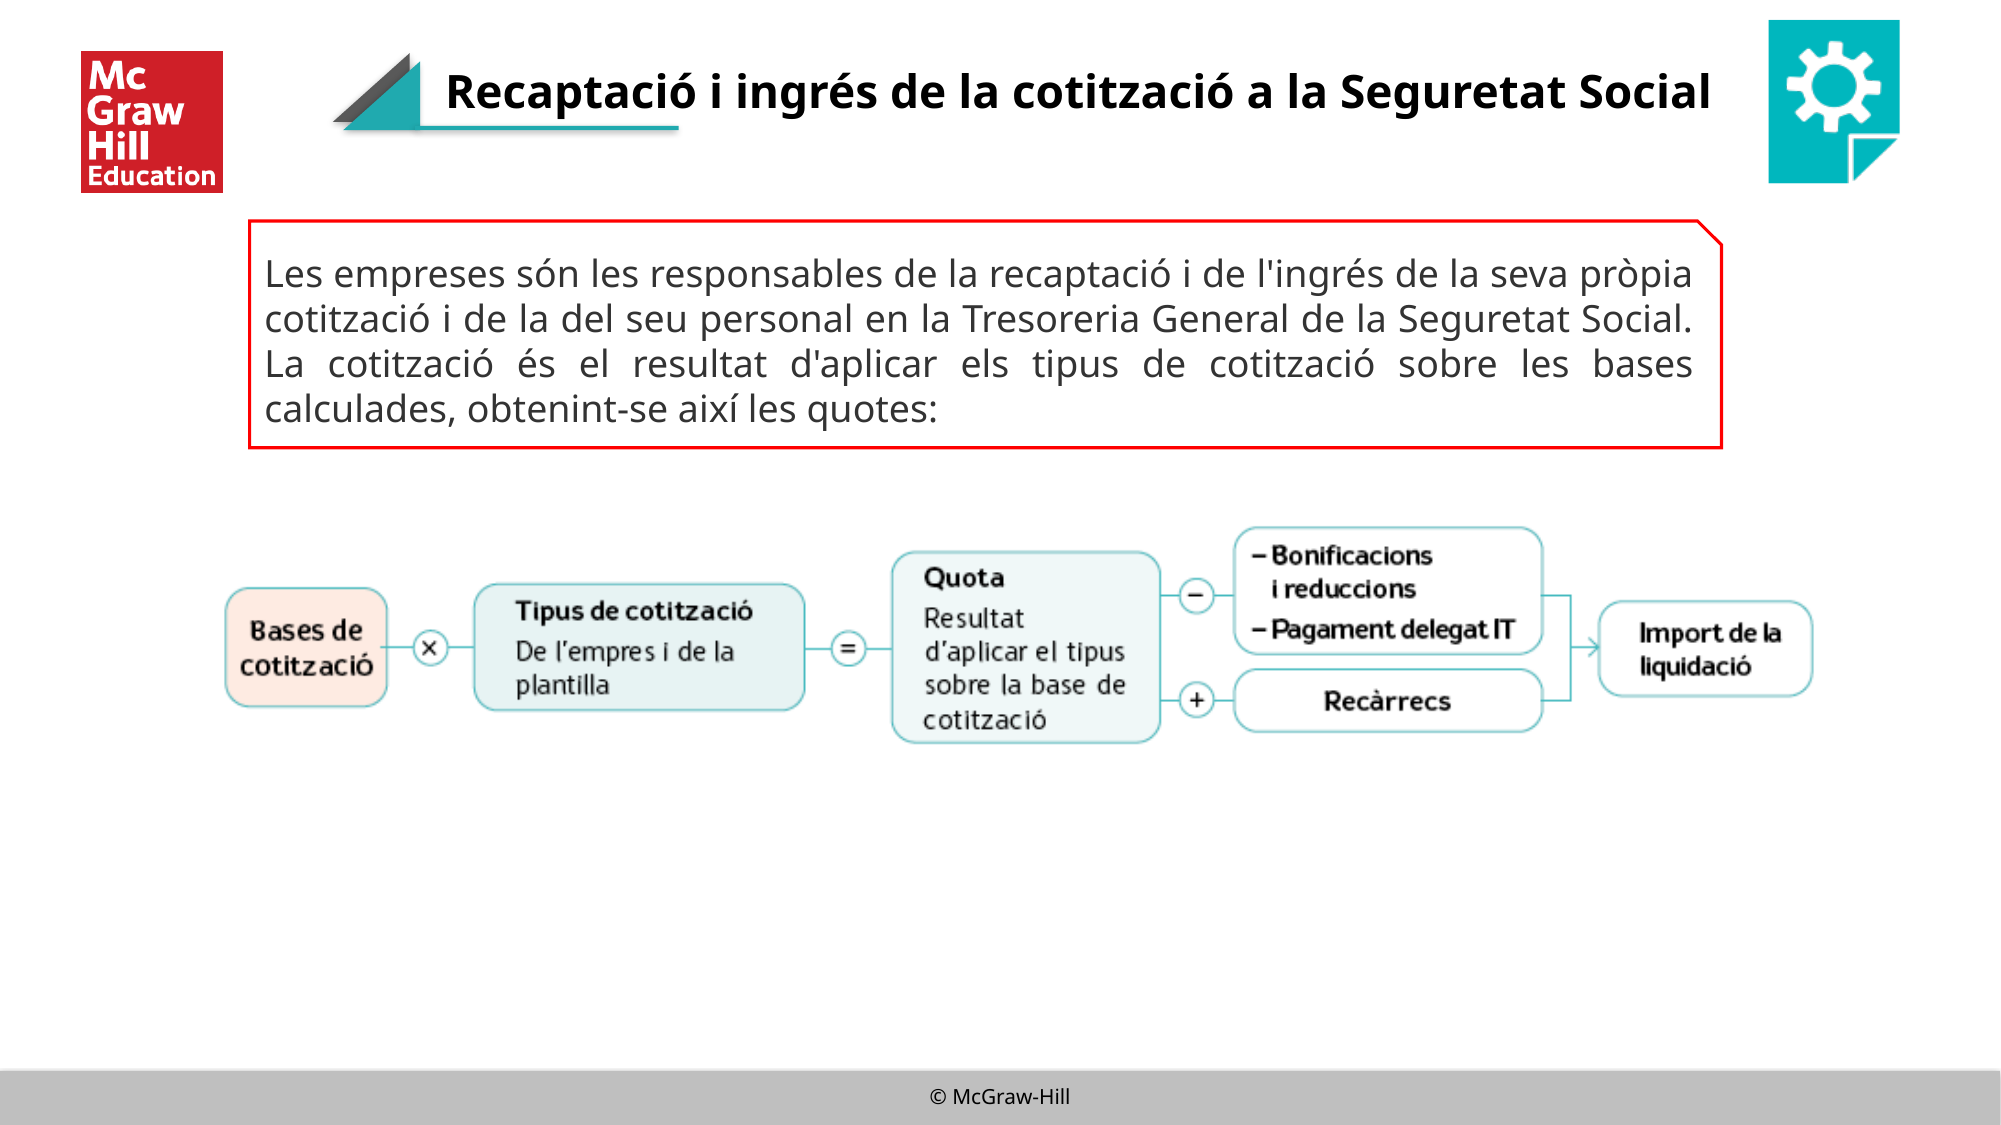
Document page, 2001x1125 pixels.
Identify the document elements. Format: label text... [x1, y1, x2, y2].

text_box Les empreses són les responsables de la recaptació i de l'ingrés de la seva pròpia cotització i de la del seu personal en la Tresoreria General de la Seguretat Social. La cotització és el resultat d'aplicar els tipus de cotització sobre les bases calculades, obtenint-se així les quotes: [247, 218, 1724, 450]
text_box Recaptació i ingrés de la cotització a la Seguretat Social [430, 61, 1812, 182]
picture [81, 51, 223, 193]
picture [1683, 16, 1904, 185]
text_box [332, 52, 679, 131]
picture [190, 512, 1836, 761]
